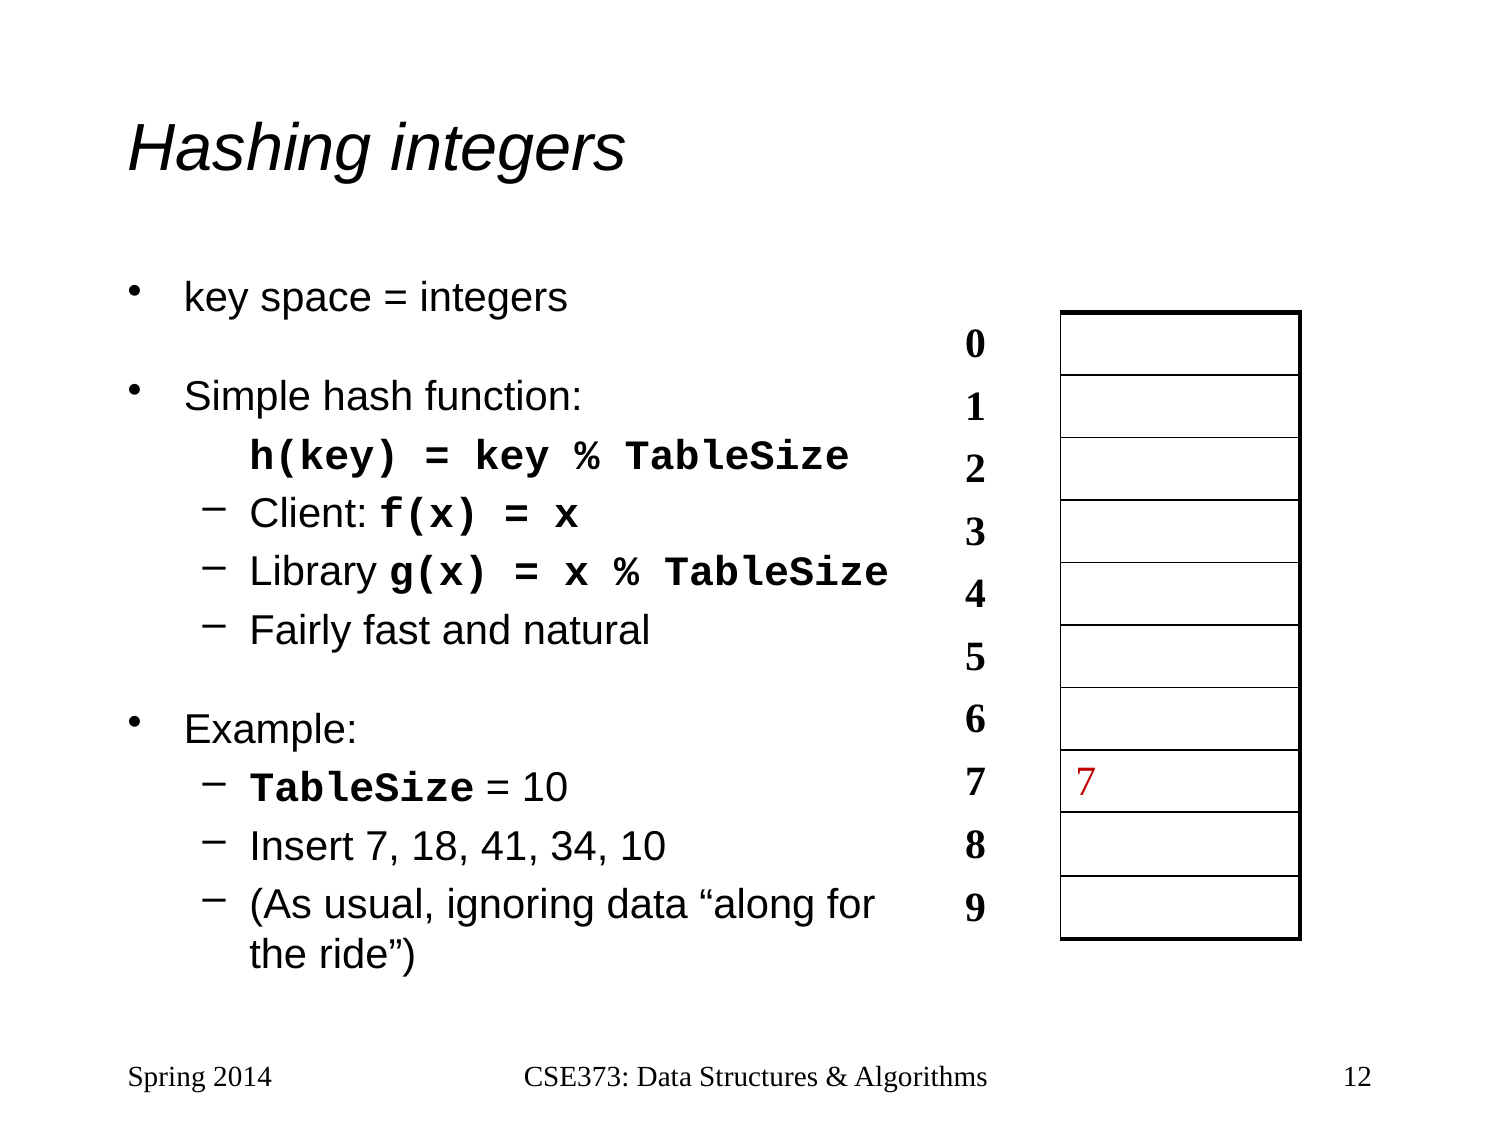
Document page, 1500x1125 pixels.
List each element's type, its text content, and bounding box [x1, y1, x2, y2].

title Hashing integers [112, 49, 1388, 238]
footer CSE373: Data Structures & Algorithms [474, 1049, 1038, 1125]
table_cell 1 [950, 375, 1060, 437]
table_cell [1061, 438, 1298, 499]
table_cell 6 [950, 687, 1060, 750]
table_cell 4 [950, 562, 1060, 625]
table_cell 2 [950, 437, 1060, 500]
text_box key space = integers Simple hash function: h(key) = key % TableSize Client: f(x) = x Library g(x) = x % TableSize Fairly fast and natural Example: TableSize = 10 Insert 7, 18, 41, 34, 10 (As usual, ignoring data “along for the ride”) [112, 262, 913, 1038]
table_cell 3 [950, 500, 1060, 562]
table_cell [1061, 563, 1298, 624]
table_cell [1061, 626, 1298, 687]
table_header 0 [950, 313, 1060, 375]
table_cell 8 [950, 812, 1060, 876]
table_cell [1061, 501, 1298, 562]
slide_number Spring 2014 [112, 1049, 426, 1125]
table_cell 9 [950, 876, 1060, 939]
table_cell [1061, 376, 1298, 437]
table_cell [1061, 813, 1298, 875]
table_cell 7 [950, 750, 1060, 812]
table_cell 5 [950, 625, 1060, 687]
table_cell 7 [1061, 751, 1298, 811]
slide_number 12 [1074, 1049, 1388, 1125]
table_cell [1061, 688, 1298, 749]
table_cell [1061, 877, 1298, 937]
table_header [1061, 315, 1298, 374]
